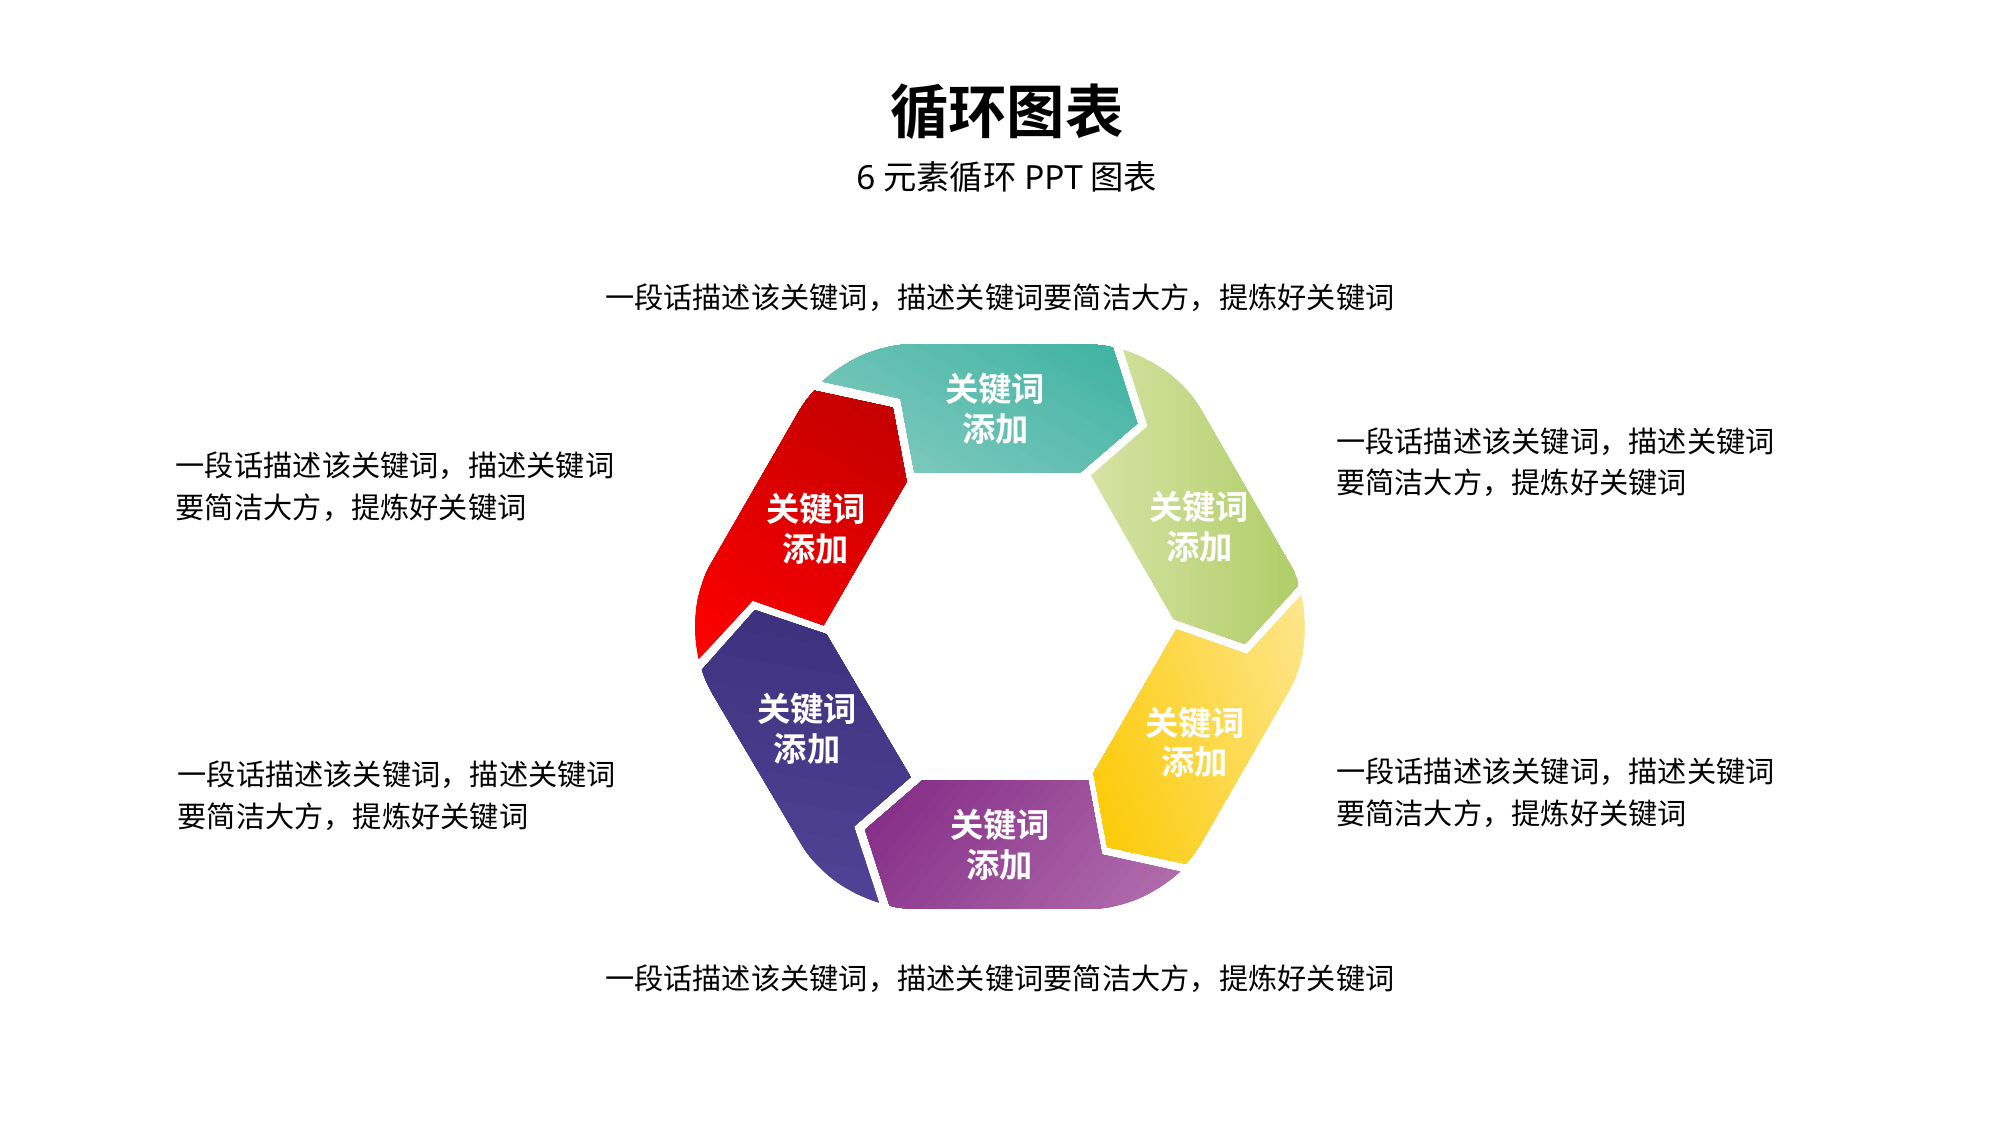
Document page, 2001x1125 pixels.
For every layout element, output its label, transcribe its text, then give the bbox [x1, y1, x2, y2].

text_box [694, 344, 1306, 912]
text_box 一段话描述该关键词，描述关键词要简洁大方，提炼好关键词 [162, 742, 655, 841]
text_box 一段话描述该关键词，描述关键词要简洁大方，提炼好关键词 [542, 945, 1458, 1003]
text_box 一段话描述该关键词，描述关键词要简洁大方，提炼好关键词 [542, 264, 1458, 322]
text_box 一段话描述该关键词，描述关键词要简洁大方，提炼好关键词 [1321, 738, 1813, 838]
text_box 一段话描述该关键词，描述关键词要简洁大方，提炼好关键词 [1321, 408, 1813, 508]
text_box 6元素循环PPT图表 [841, 148, 1173, 204]
text_box 一段话描述该关键词，描述关键词要简洁大方，提炼好关键词 [161, 432, 653, 532]
text_box 循环图表 [875, 67, 1139, 148]
